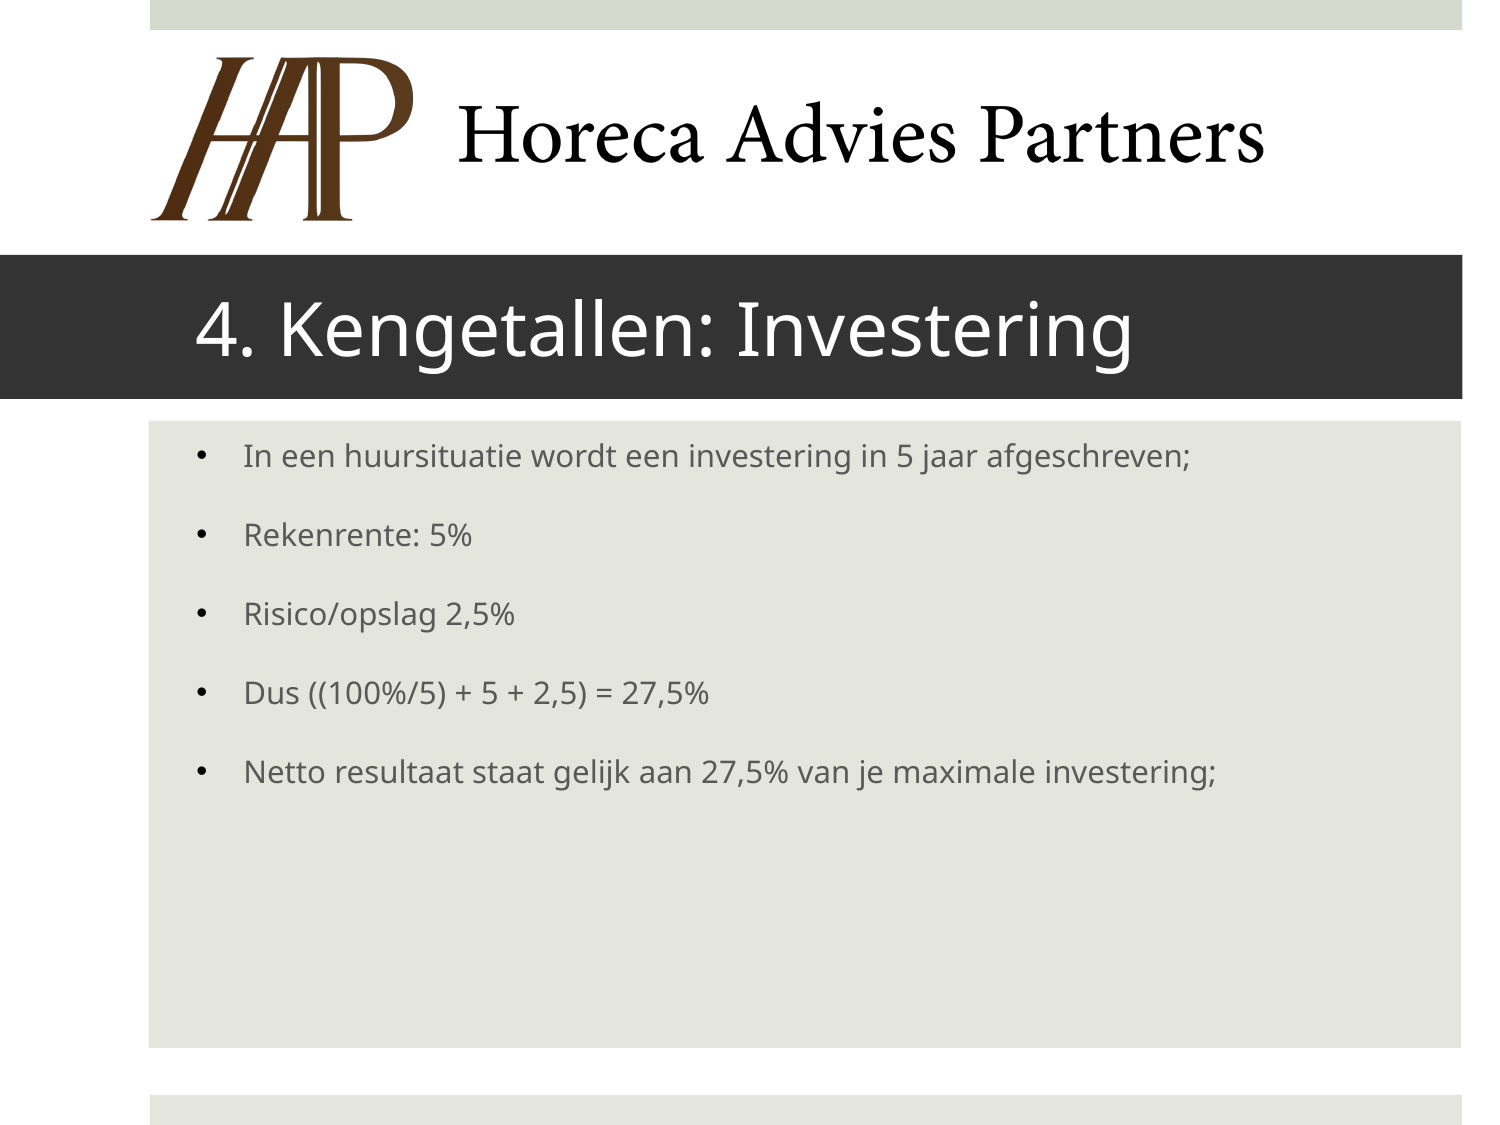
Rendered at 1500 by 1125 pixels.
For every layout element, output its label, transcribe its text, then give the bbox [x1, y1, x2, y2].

picture [149, 57, 1267, 221]
title 4. Kengetallen: Investering [0, 254, 1463, 399]
subtitle In een huursituatie wordt een investering in 5 jaar afgeschreven; Rekenrente: 5% Risico/opslag 2,5% Dus ((100%/5) + 5 + 2,5) = 27,5% Netto resultaat staat gelijk aan 27,5% van je maximale investering; [148, 420, 1461, 1048]
